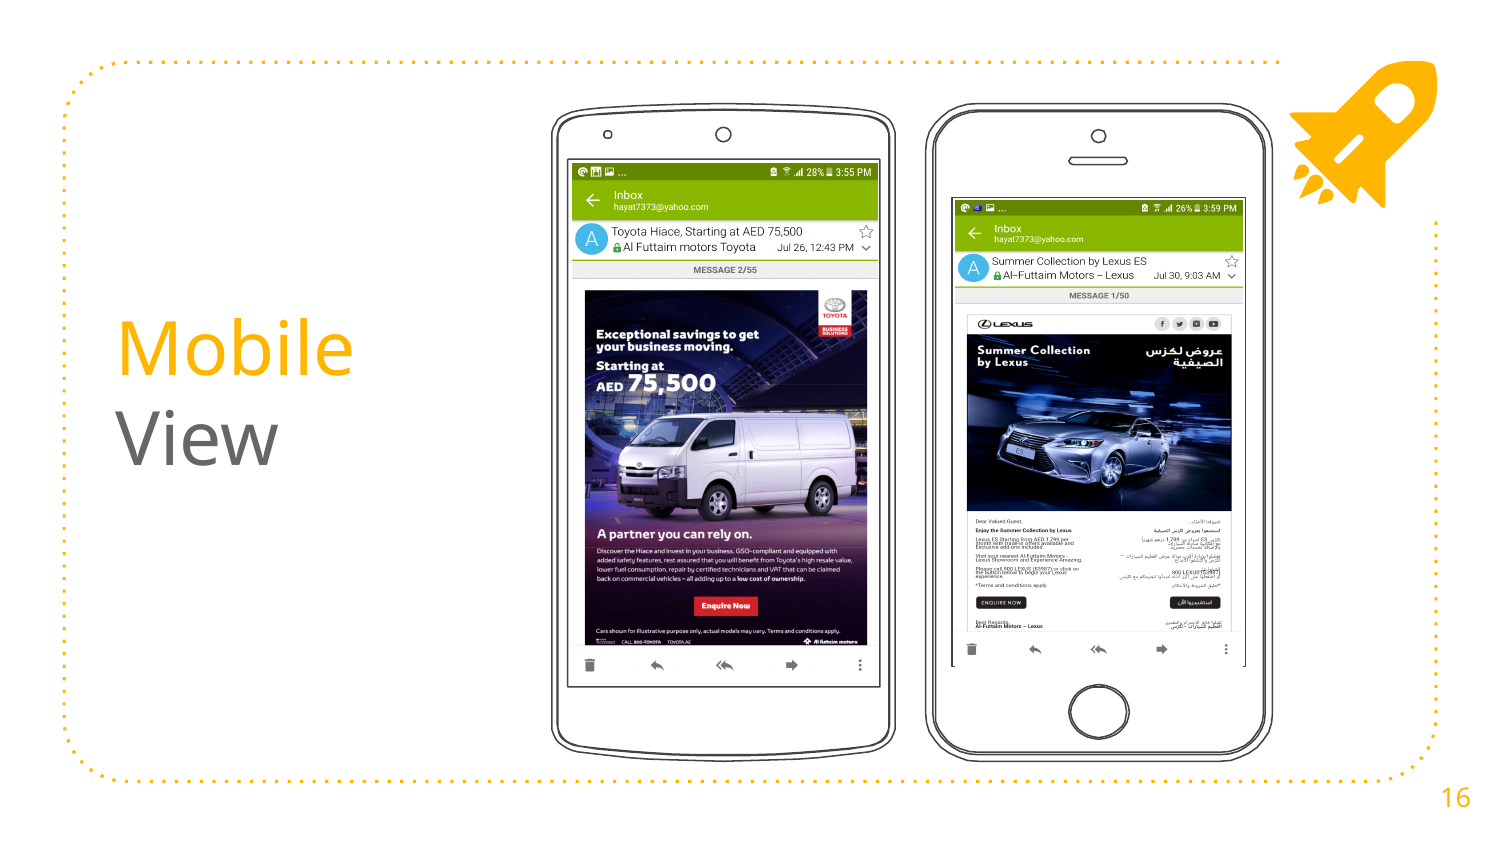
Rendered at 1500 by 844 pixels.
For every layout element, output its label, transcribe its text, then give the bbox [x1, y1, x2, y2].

picture [955, 199, 1244, 667]
picture [572, 162, 878, 686]
slide_number 16 [1411, 753, 1500, 844]
list Mobile View [100, 254, 515, 527]
text_box [925, 103, 1273, 762]
text_box [551, 103, 896, 762]
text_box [1289, 60, 1438, 209]
